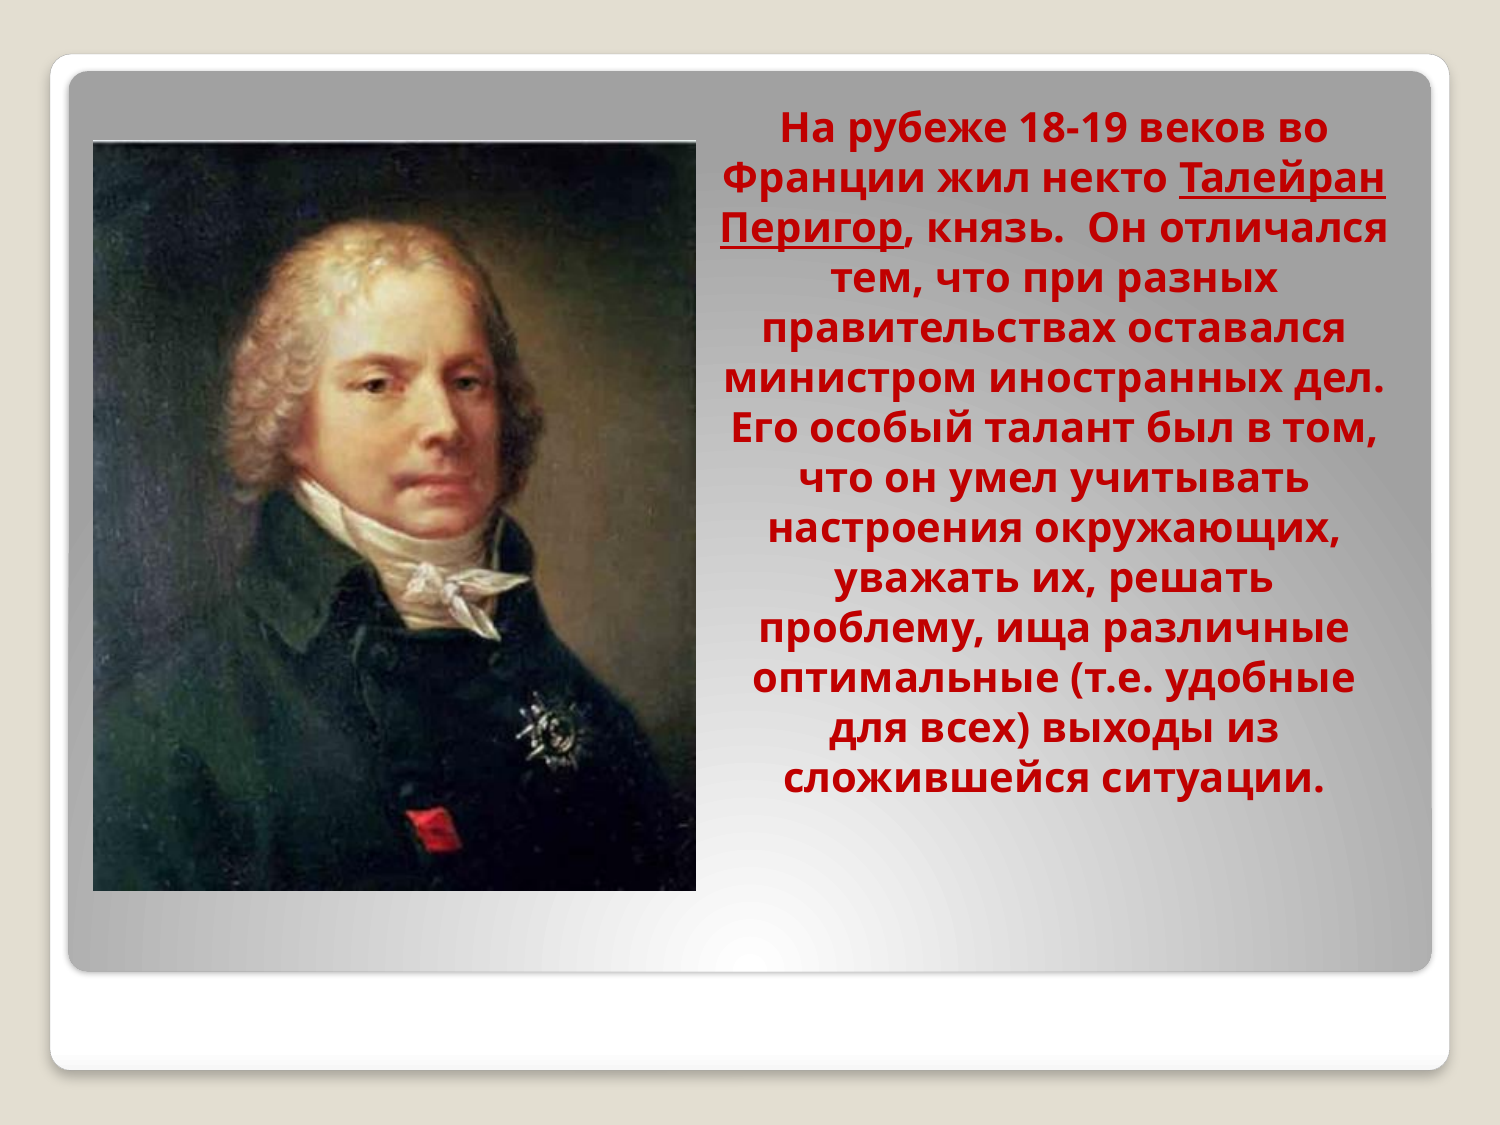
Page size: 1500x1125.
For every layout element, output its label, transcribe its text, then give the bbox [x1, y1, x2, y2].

text_box На рубеже 18-19 веков во Франции жил некто Талейран Перигор, князь. Он отличался тем, что при разных правительствах оставался министром иностранных дел. Его особый талант был в том, что он умел учитывать настроения окружающих, уважать их, решать проблему, ища различные оптимальные (т.е. удобные для всех) выходы из сложившейся ситуации. [703, 93, 1407, 809]
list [93, 140, 696, 891]
